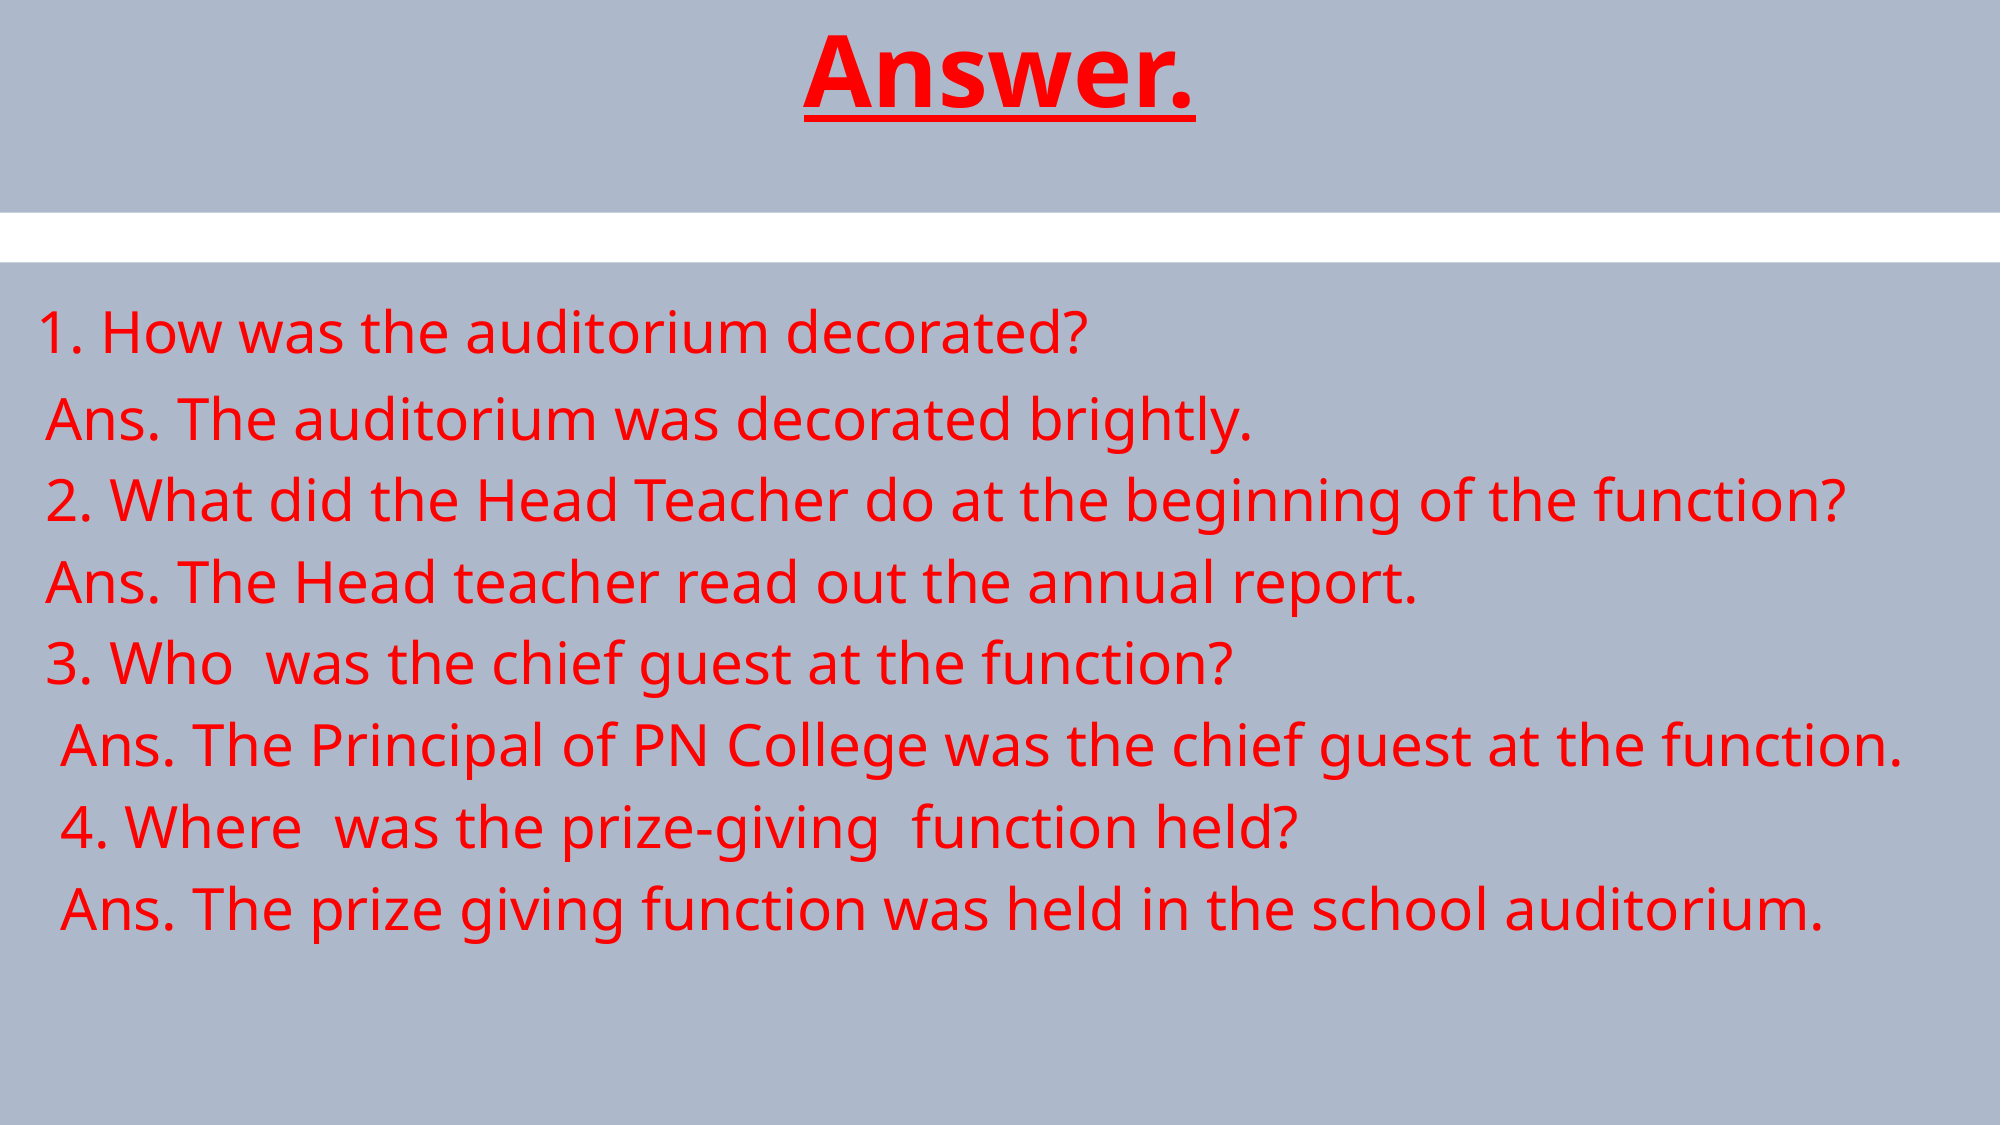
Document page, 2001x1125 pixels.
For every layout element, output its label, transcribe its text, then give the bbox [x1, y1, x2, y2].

text_box Answer. [0, 0, 2000, 213]
text_box 1. How was the auditorium decorated? Ans. The auditorium was decorated brightly. 2. What did the Head Teacher do at the beginning of the function? Ans. The Head teacher read out the annual report. 3. Who was the chief guest at the function? Ans. The Principal of PN College was the chief guest at the function. 4. Where was the prize-giving function held? Ans. The prize giving function was held in the school auditorium. [0, 262, 2000, 1125]
